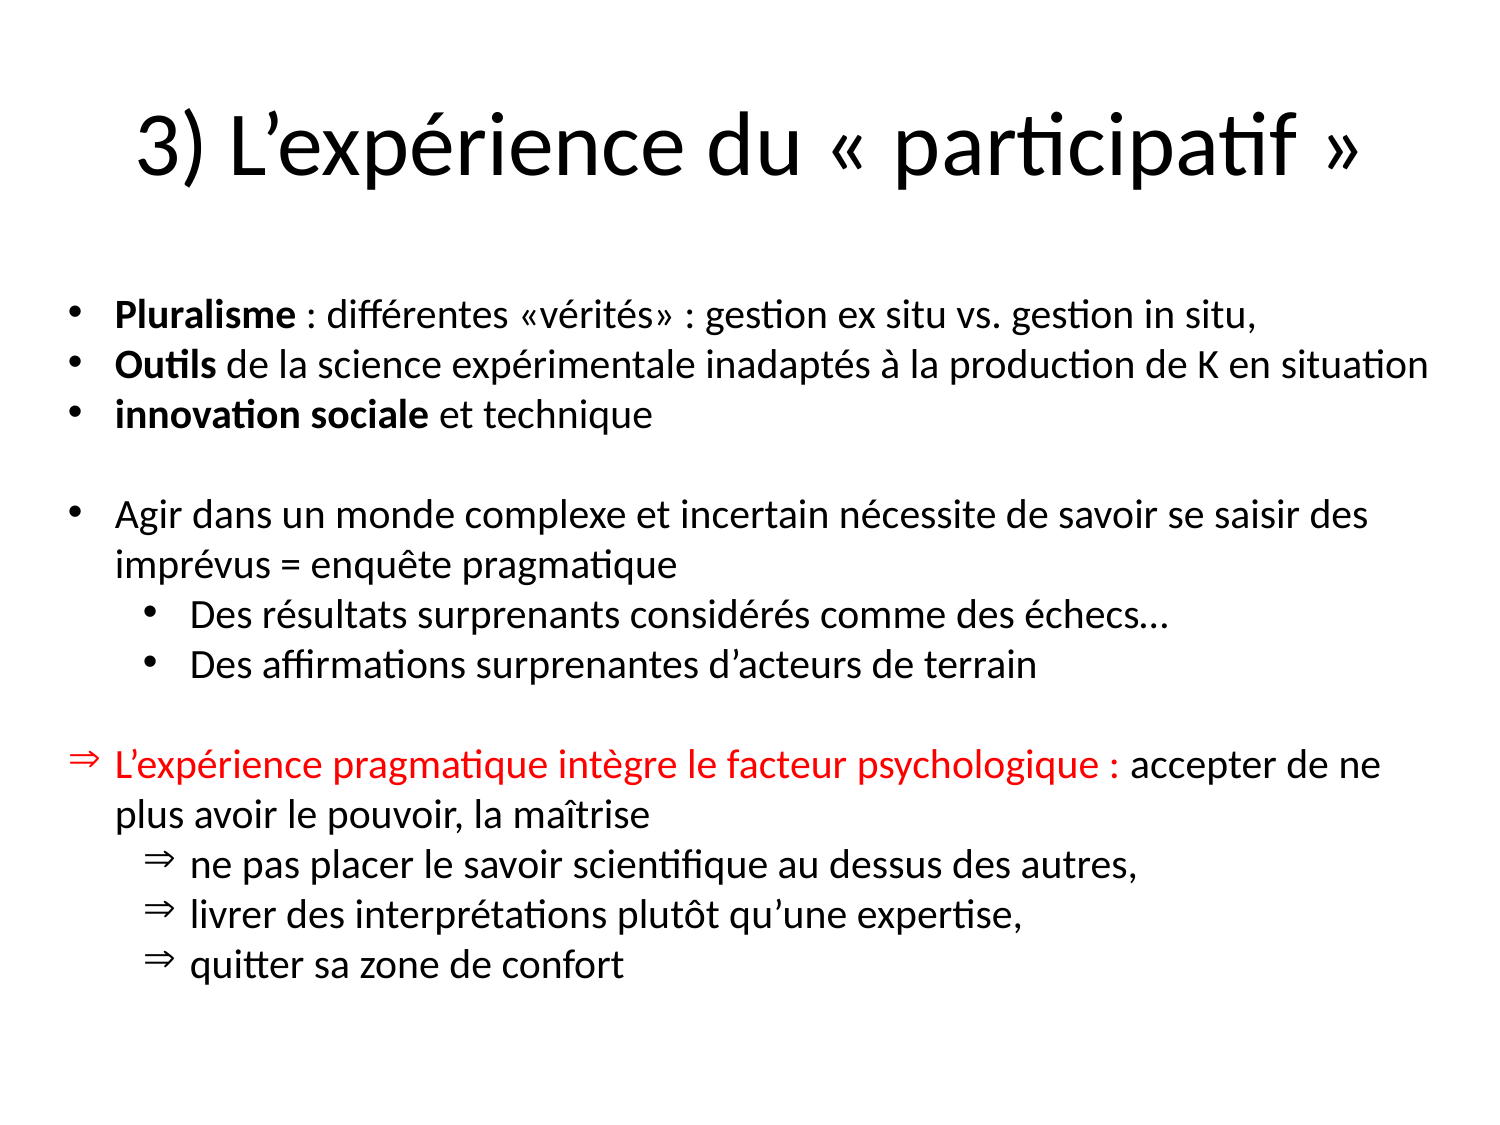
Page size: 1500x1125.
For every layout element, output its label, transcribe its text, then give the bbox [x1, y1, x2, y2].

title 3) L’expérience du « participatif » [75, 45, 1425, 233]
text_box Pluralisme : différentes «vérités» : gestion ex situ vs. gestion in situ, Outils de la science expérimentale inadaptés à la production de K en situation innovation sociale et technique Agir dans un monde complexe et incertain nécessite de savoir se saisir des imprévus = enquête pragmatique Des résultats surprenants considérés comme des échecs… Des affirmations surprenantes d’acteurs de terrain L’expérience pragmatique intègre le facteur psychologique : accepter de ne plus avoir le pouvoir, la maîtrise ne pas placer le savoir scientifique au dessus des autres, livrer des interprétations plutôt qu’une expertise, quitter sa zone de confort [53, 278, 1471, 1044]
